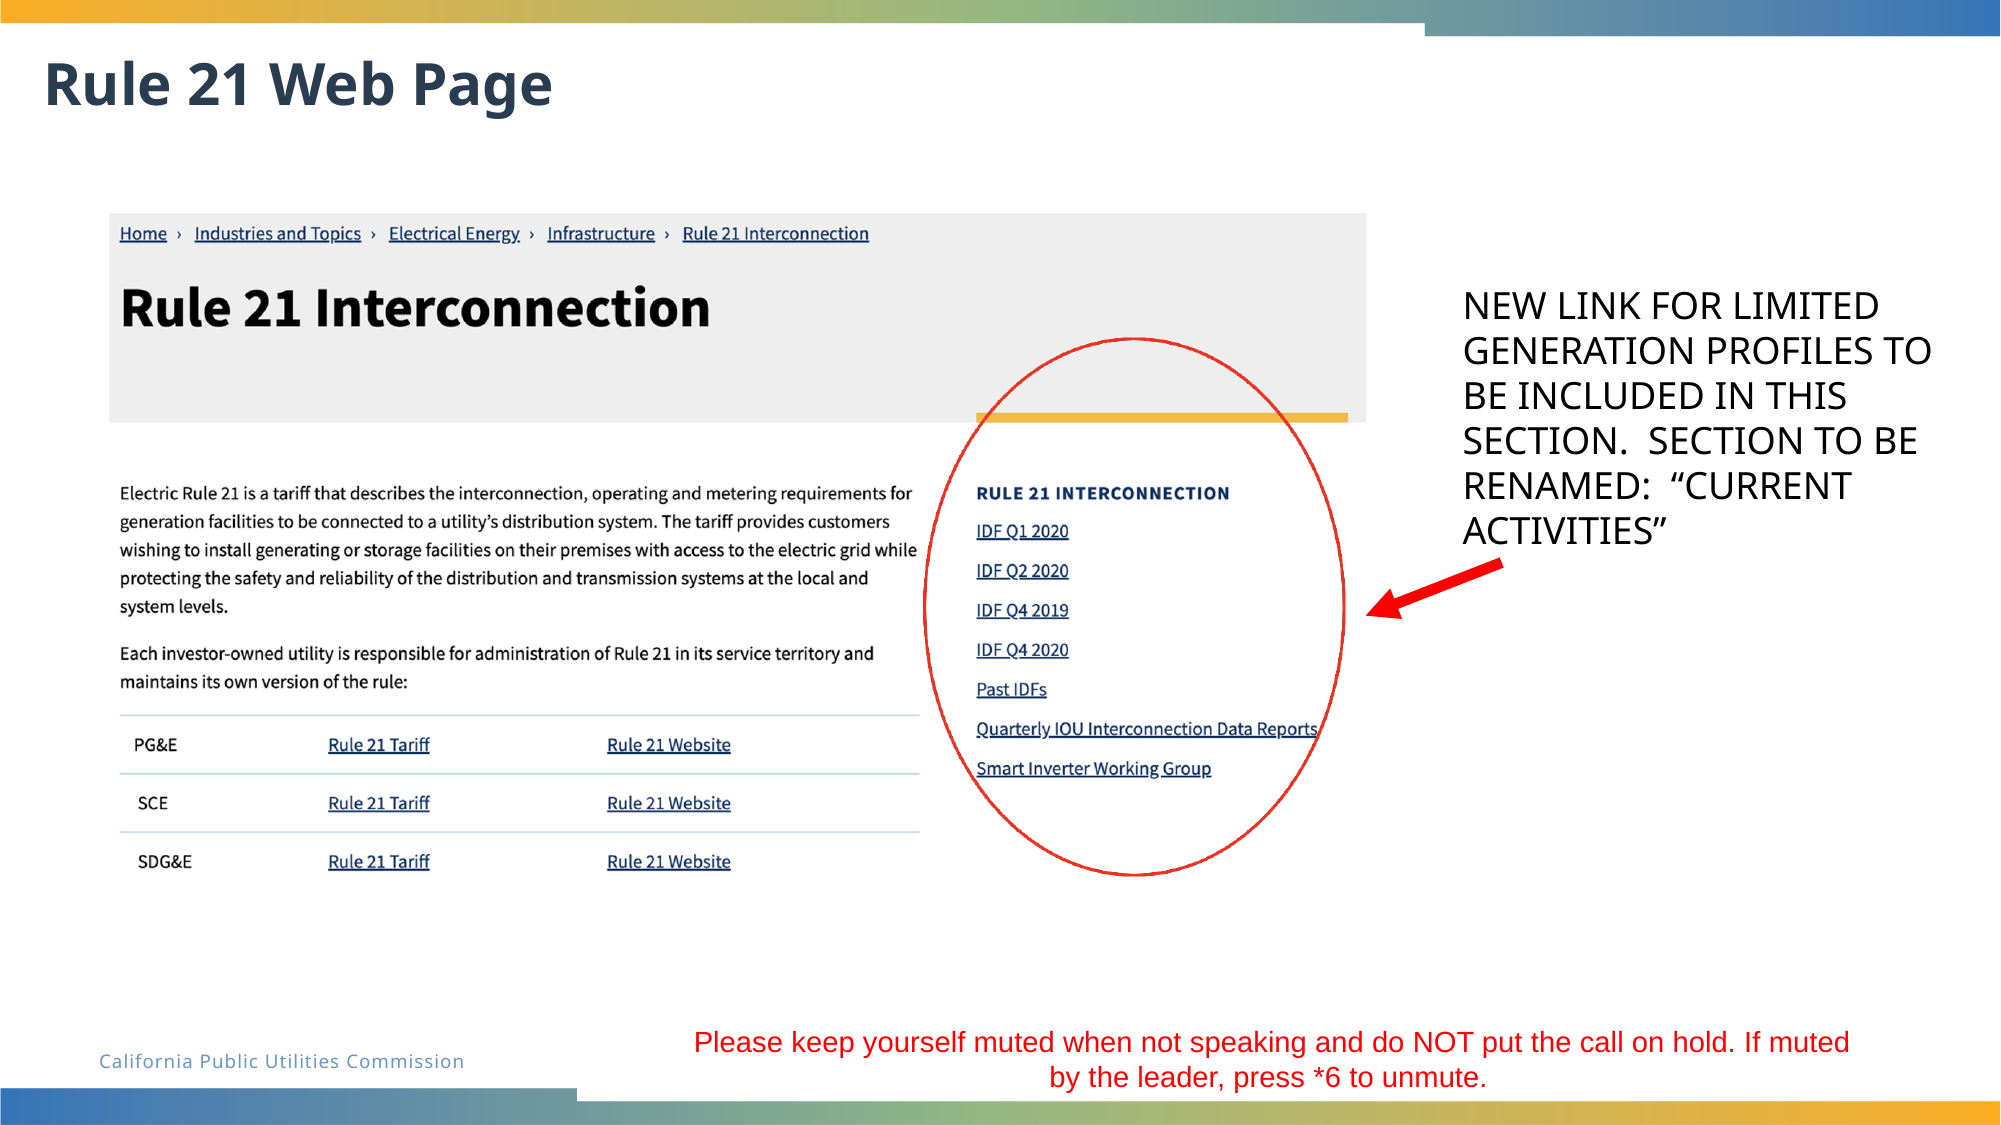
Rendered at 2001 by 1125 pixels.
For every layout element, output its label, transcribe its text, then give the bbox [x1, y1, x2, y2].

title Rule 21 Web Page [43, 6, 1900, 126]
text_box NEW LINK FOR LIMITED GENERATION PROFILES TO BE INCLUDED IN THIS SECTION. SECTION TO BE RENAMED: “CURRENT ACTIVITIES” [1447, 274, 1954, 560]
picture [0, 0, 2001, 1125]
text_box Please keep yourself muted when not speaking and do NOT put the call on hold. If muted by the leader, press *6 to unmute. [666, 1015, 1880, 1095]
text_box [1365, 562, 1502, 616]
